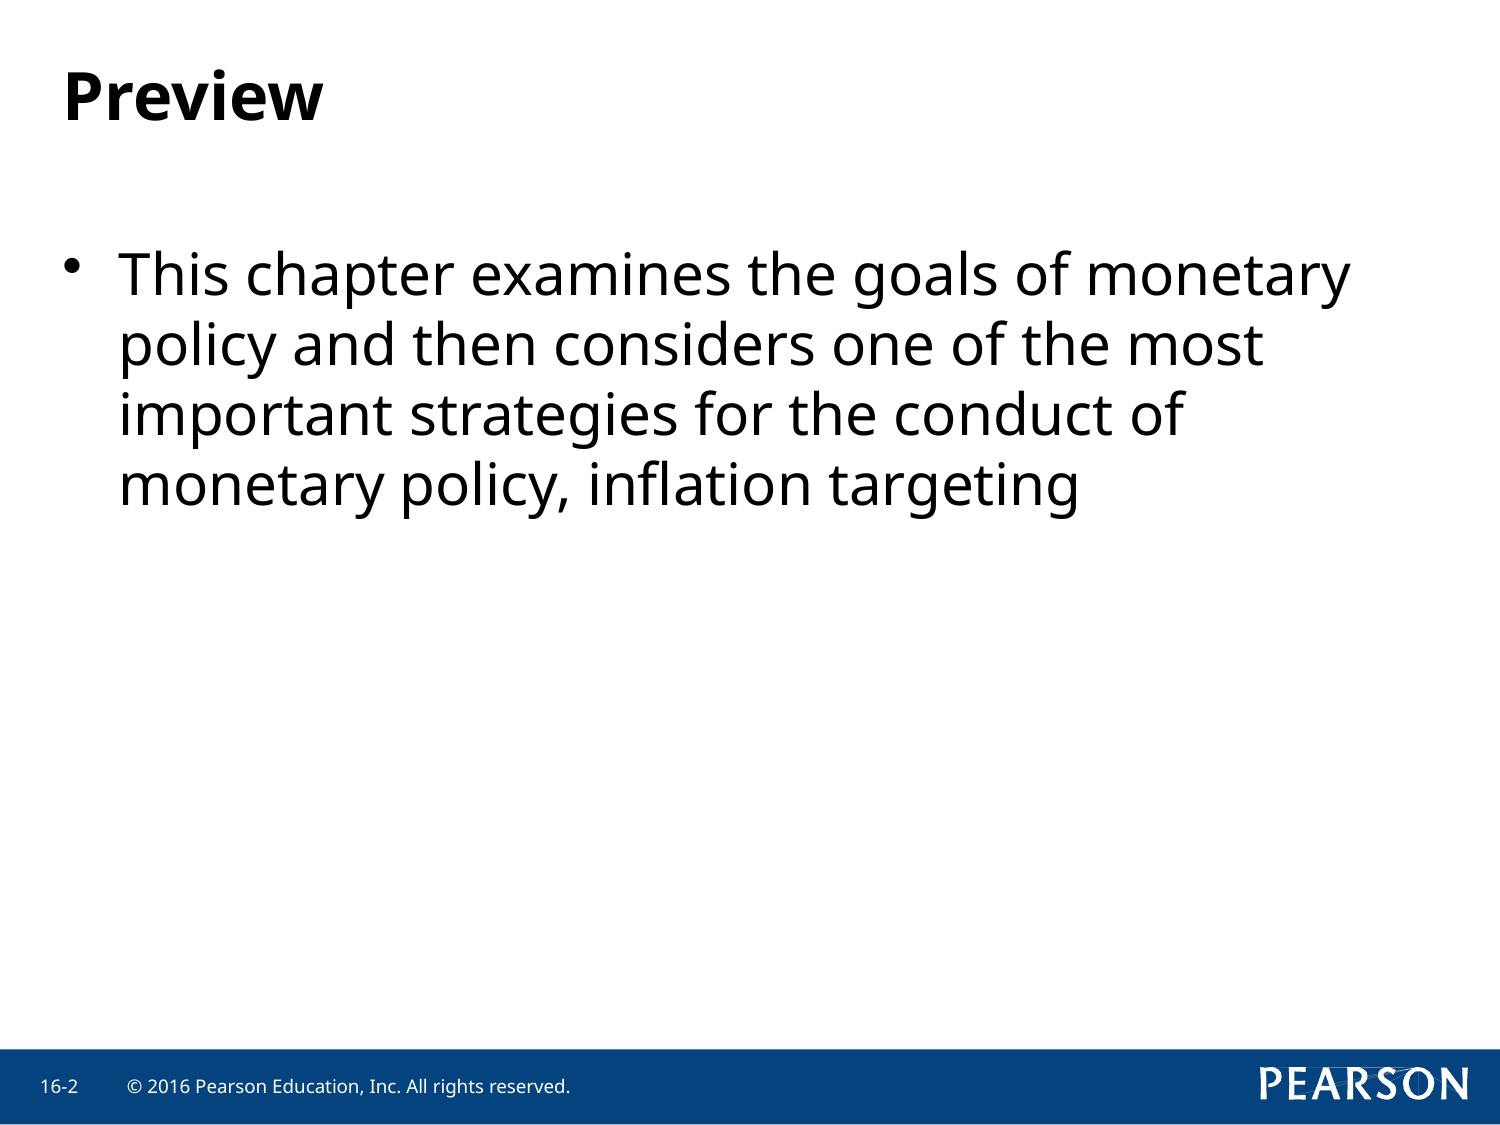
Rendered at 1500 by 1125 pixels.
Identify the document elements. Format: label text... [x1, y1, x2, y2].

title Preview [62, 0, 1438, 188]
list This chapter examines the goals of monetary policy and then considers one of the most important strategies for the conduct of monetary policy, inflation targeting [62, 237, 1438, 1000]
